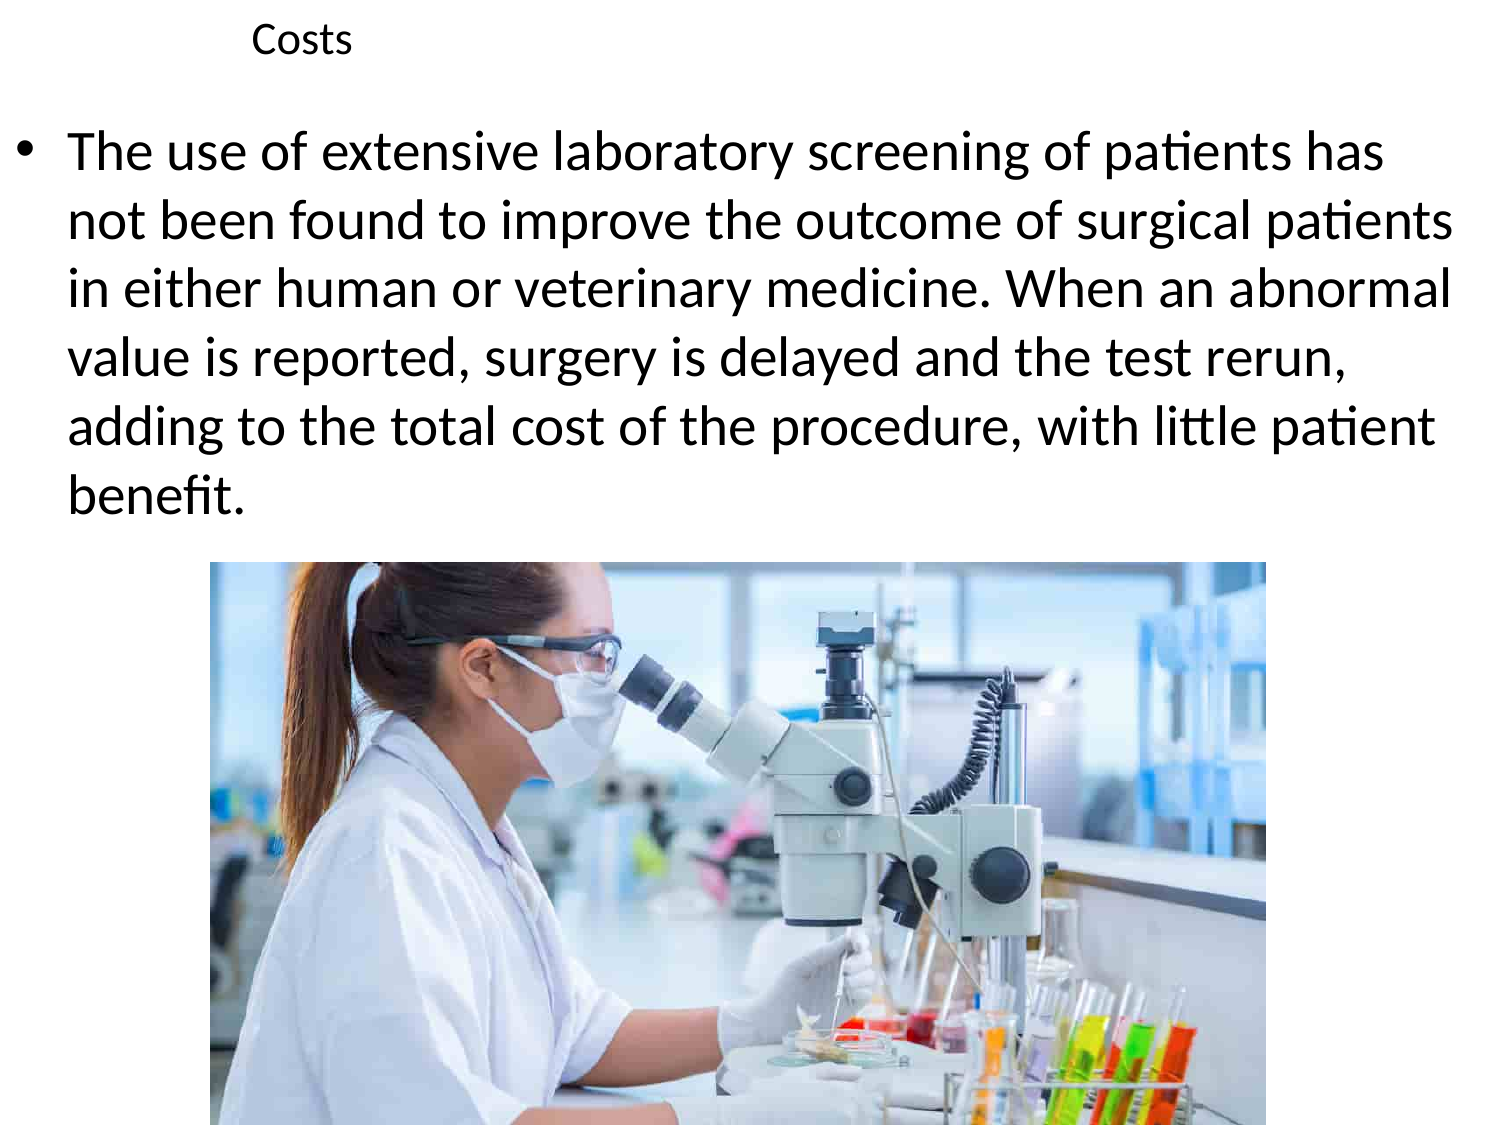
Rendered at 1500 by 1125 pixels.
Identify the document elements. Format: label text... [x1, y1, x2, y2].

list The use of extensive laboratory screening of patients has not been found to improve the outcome of surgical patients in either human or veterinary medicine. When an abnormal value is reported, surgery is delayed and the test rerun, adding to the total cost of the procedure, with little patient benefit. [0, 105, 1477, 539]
title Costs [0, 0, 605, 73]
picture [210, 562, 1266, 1125]
